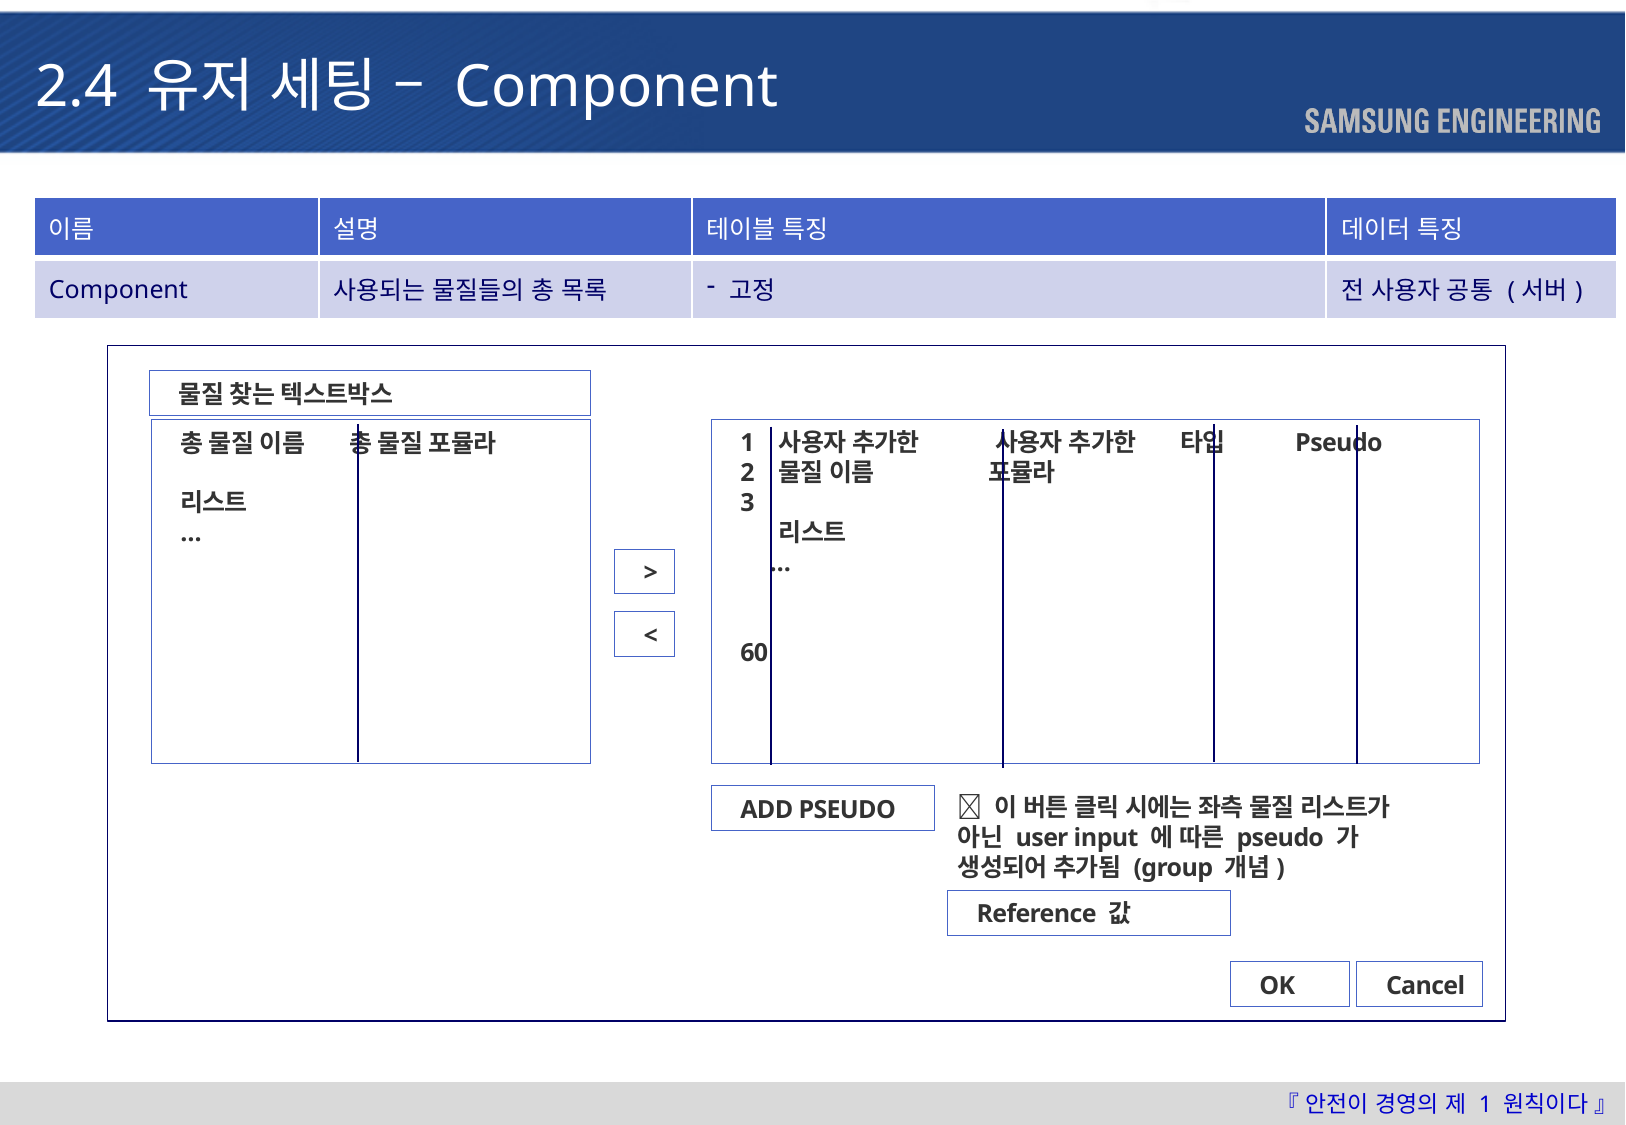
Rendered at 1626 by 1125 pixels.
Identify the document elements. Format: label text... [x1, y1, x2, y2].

table_cell 고정 [693, 261, 1325, 318]
text_box [107, 345, 1506, 1022]
text_box 1 사용자 추가한 사용자 추가한 타입 Pseudo 2 물질 이름 포뮬라 3 리스트 … 60 [711, 419, 1480, 764]
text_box Cancel [1356, 961, 1483, 1007]
text_box < [614, 611, 675, 657]
picture [0, 0, 1625, 1082]
table_header 설명 [320, 198, 691, 255]
text_box ADD PSEUDO [711, 785, 928, 831]
table_cell 사용되는 물질들의 총 목록 [320, 261, 691, 318]
text_box 물질 찾는 텍스트박스 [149, 370, 591, 416]
text_box 2.4 유저 세팅 – Component [17, 39, 1619, 127]
text_box 총 물질 이름 총 물질 포뮬라 리스트 … [151, 419, 591, 764]
text_box  이 버튼 클릭 시에는 좌측 물질 리스트가 아닌 user input 에 따른 pseudo 가 생성되어 추가됨 (group 개념) [928, 784, 1436, 889]
table_header 테이블 특징 [693, 198, 1325, 255]
text_box Reference 값 [947, 890, 1231, 936]
text_box > [614, 549, 675, 594]
table_cell 전 사용자 공통 (서버) [1327, 261, 1616, 318]
table_header 데이터 특징 [1327, 198, 1616, 255]
table_cell Component [35, 261, 318, 318]
text_box OK [1230, 961, 1350, 1007]
table_header 이름 [35, 198, 318, 255]
